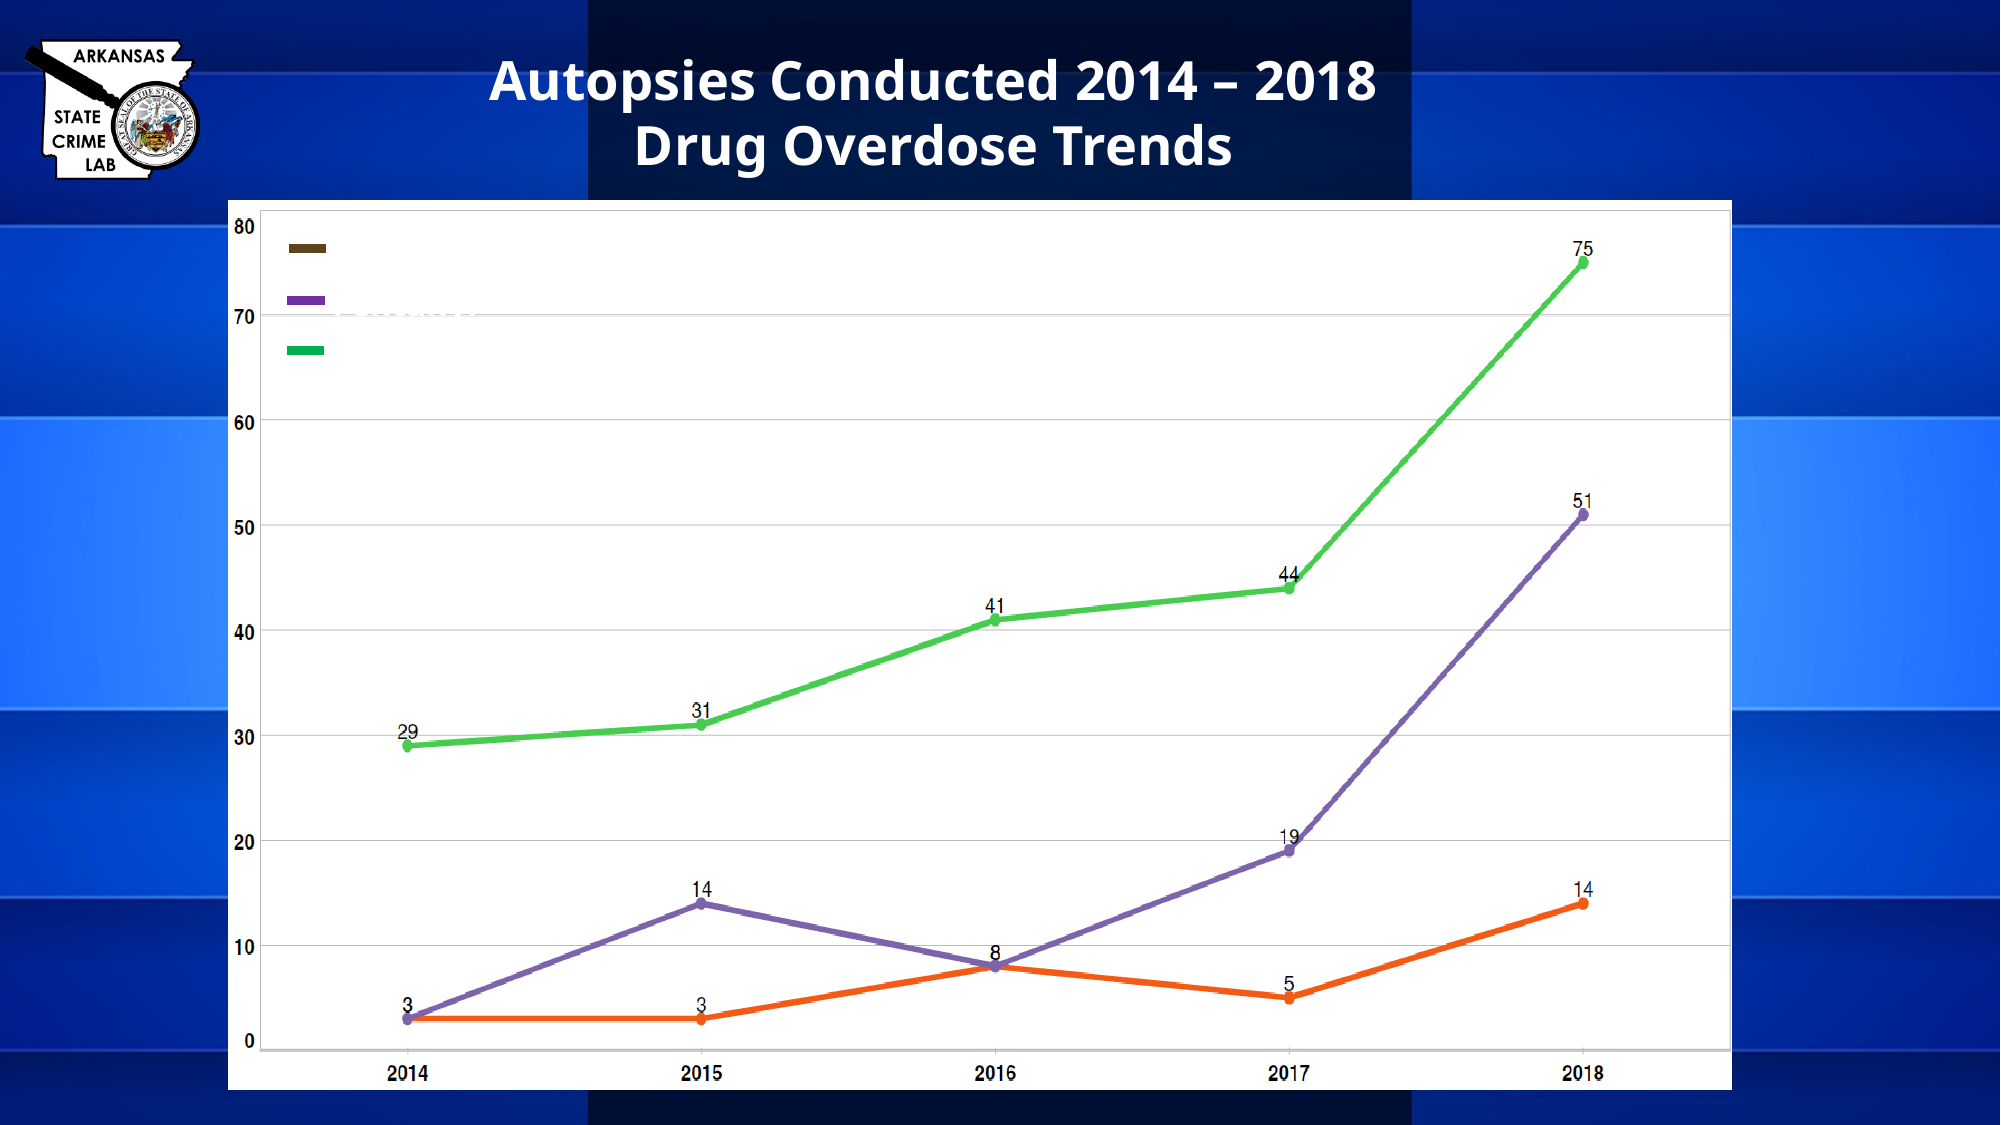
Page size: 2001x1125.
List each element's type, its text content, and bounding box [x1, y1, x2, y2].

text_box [286, 217, 661, 376]
picture [0, 0, 2000, 1125]
text_box Autopsies Conducted 2014 – 2018 Drug Overdose Trends [474, 39, 1394, 184]
